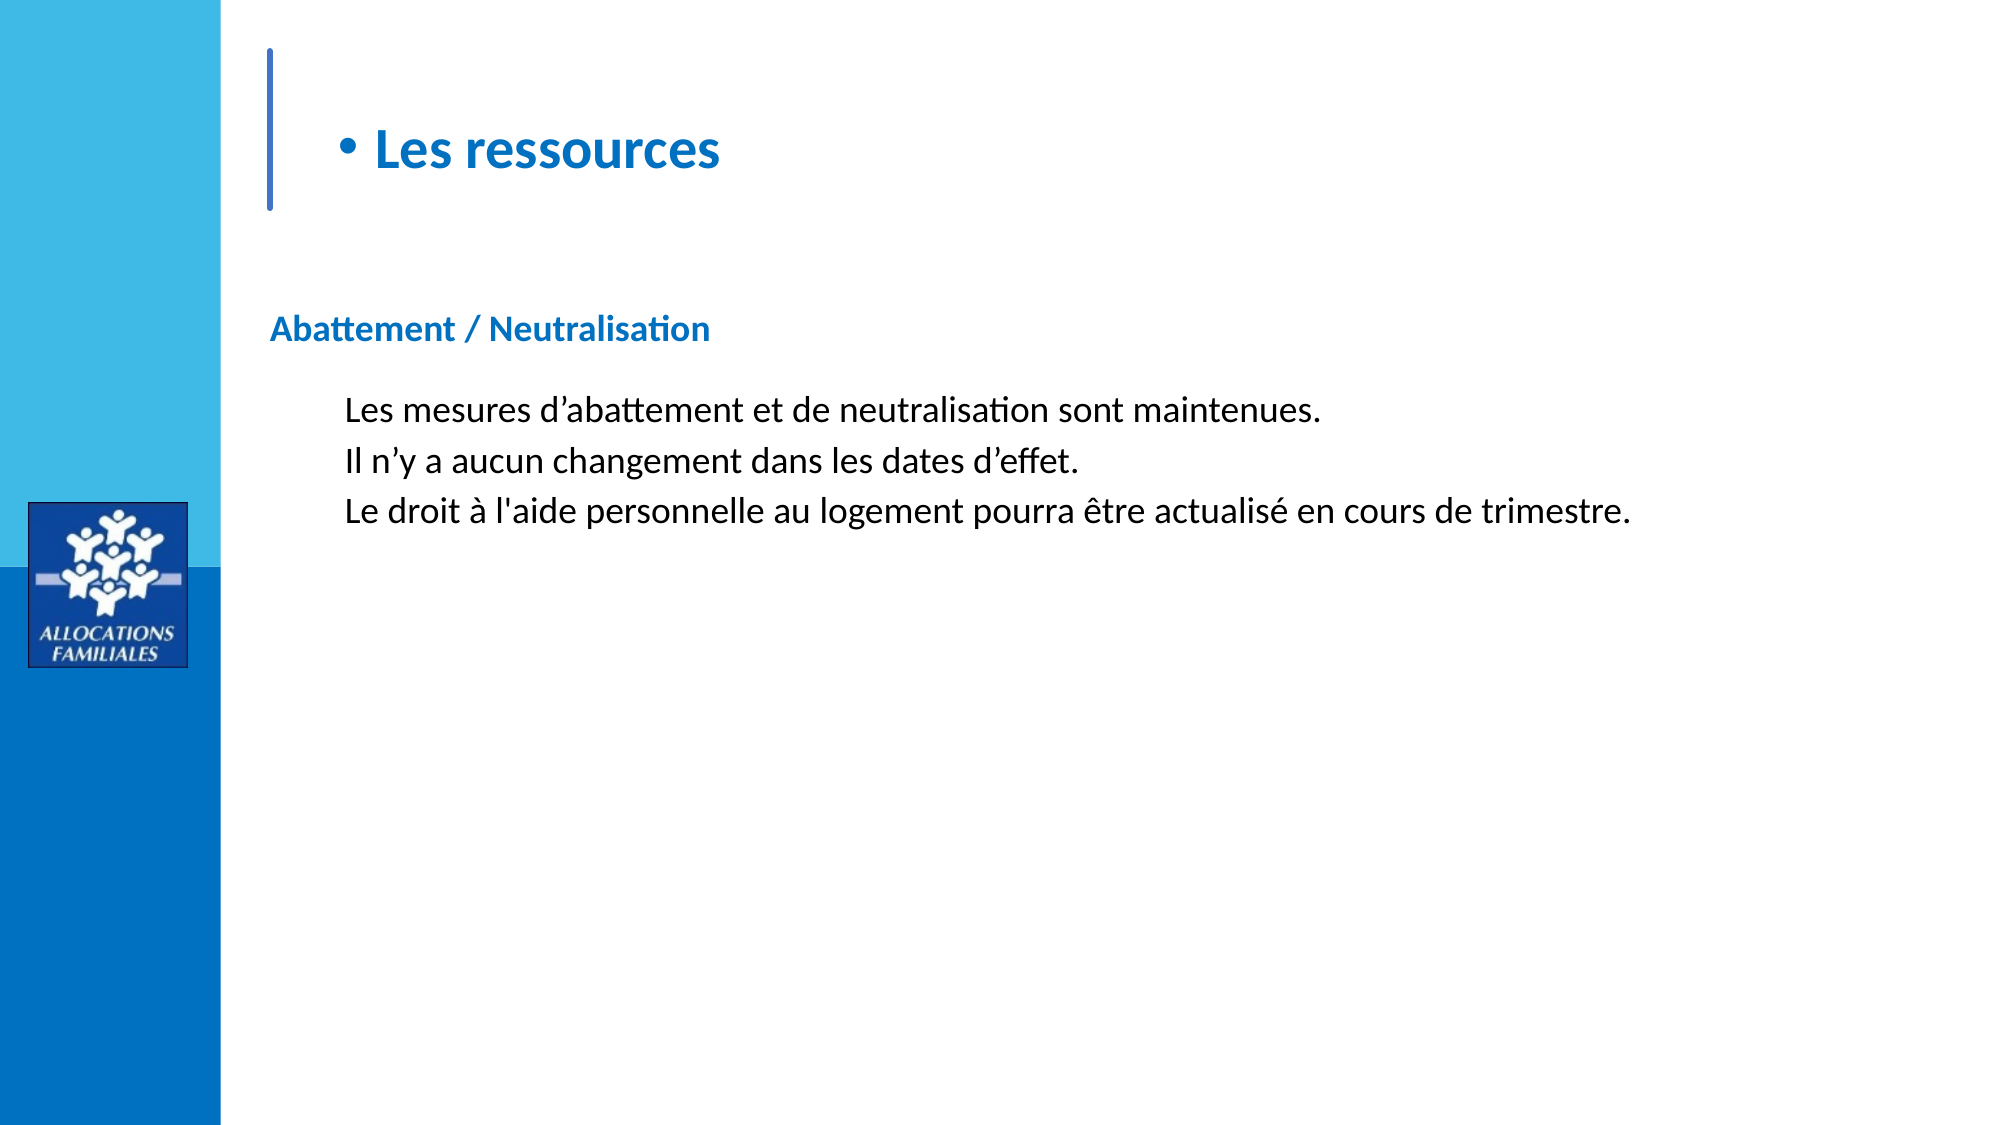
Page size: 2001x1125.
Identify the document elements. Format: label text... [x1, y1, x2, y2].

list Abattement / Neutralisation Les mesures d’abattement et de neutralisation sont maintenues. Il n’y a aucun changement dans les dates d’effet. Le droit à l'aide personnelle au logement pourra être actualisé en cours de trimestre. [269, 309, 1961, 638]
title Les ressources [322, 92, 1410, 167]
picture [28, 502, 188, 668]
